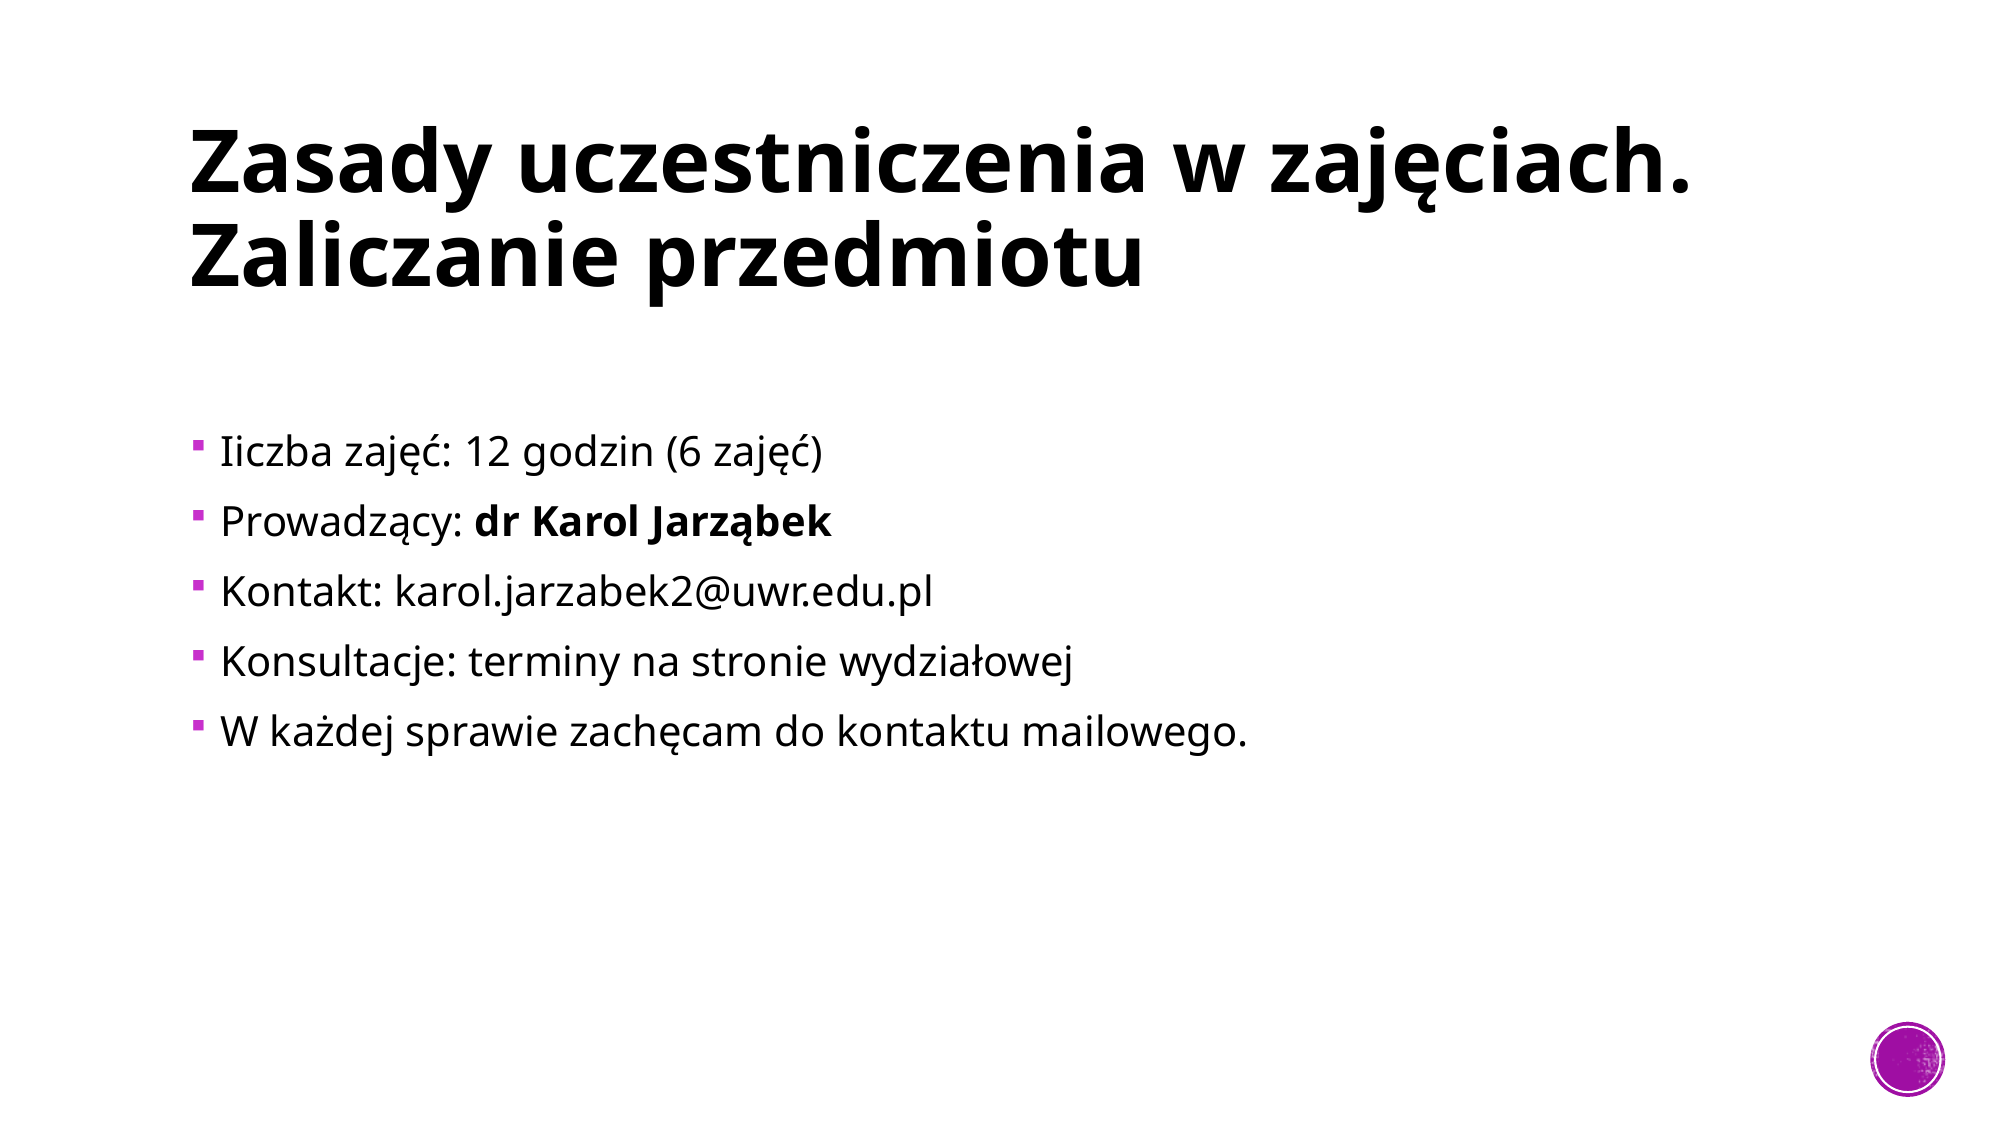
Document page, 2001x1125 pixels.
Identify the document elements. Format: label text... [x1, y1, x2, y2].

title Zasady uczestniczenia w zajęciach. Zaliczanie przedmiotu [175, 79, 1826, 344]
list Iiczba zajęć: 12 godzin (6 zajęć) Prowadzący: dr Karol Jarząbek Kontakt: karol.jarzabek2@uwr.edu.pl Konsultacje: terminy na stronie wydziałowej W każdej sprawie zachęcam do kontaktu mailowego. [175, 348, 1826, 1013]
